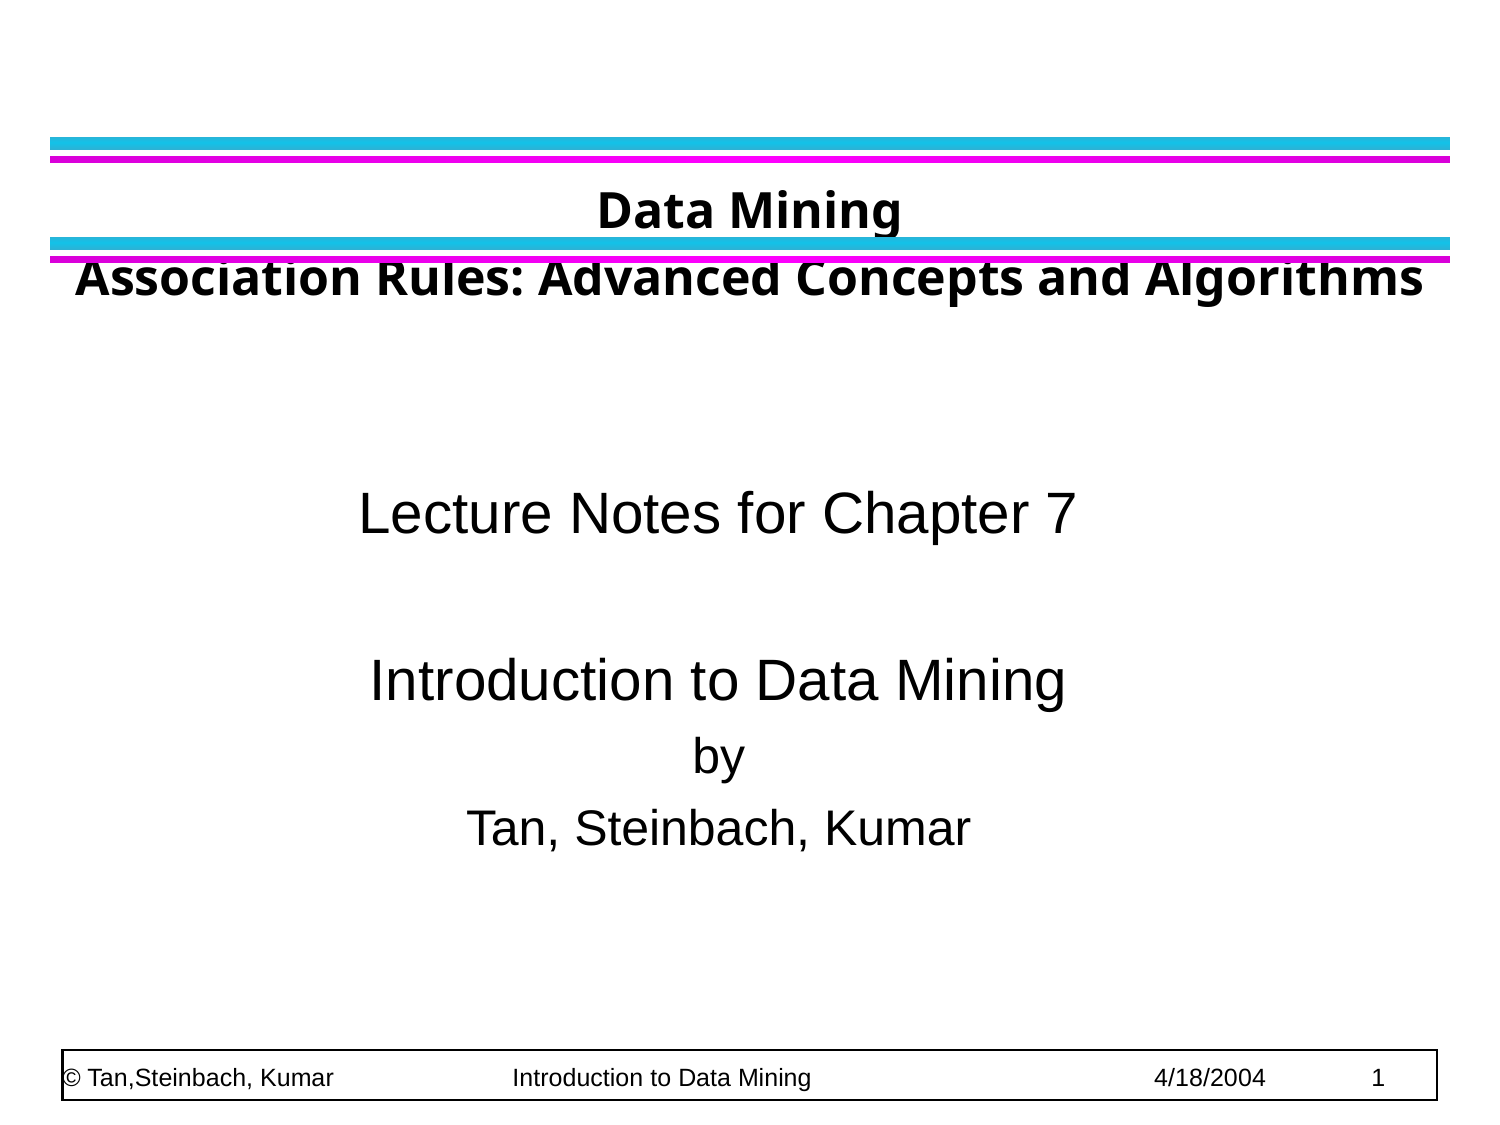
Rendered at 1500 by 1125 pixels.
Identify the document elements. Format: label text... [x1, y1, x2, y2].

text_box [62, 1049, 1438, 1101]
title Data Mining Association Rules: Advanced Concepts and Algorithms [31, 118, 1469, 313]
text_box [49, 237, 1451, 263]
text_box Lecture Notes for Chapter 7 Introduction to Data Mining by Tan, Steinbach, Kumar [43, 425, 1394, 1011]
